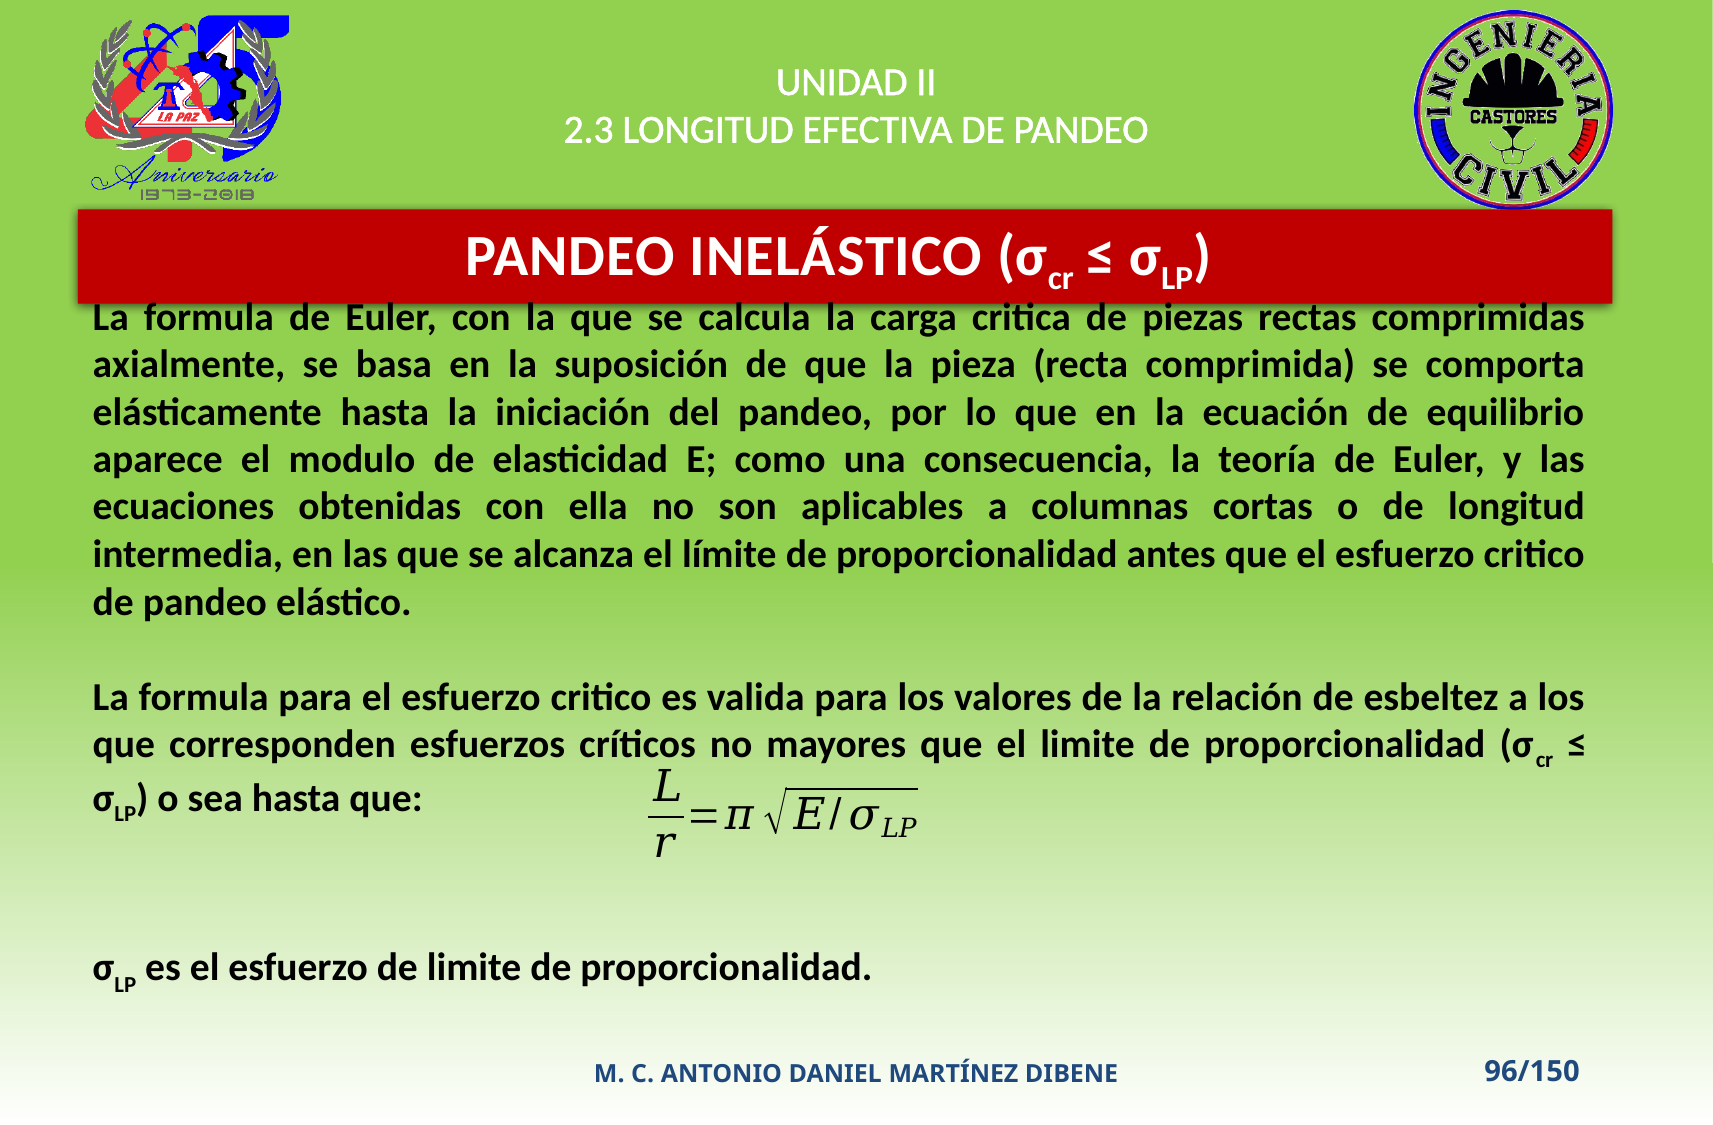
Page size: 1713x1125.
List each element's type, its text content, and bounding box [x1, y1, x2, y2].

picture [1414, 10, 1613, 209]
slide_number 96/150 [1209, 1042, 1595, 1103]
text_box La formula de Euler, con la que se calcula la carga critica de piezas rectas comprimidas axialmente, se basa en la suposición de que la pieza (recta comprimida) se comporta elásticamente hasta la iniciación del pandeo, por lo que en la ecuación de equilibrio aparece el modulo de elasticidad E; como una consecuencia, la teoría de Euler, y las ecuaciones obtenidas con ella no son aplicables a columnas cortas o de longitud intermedia, en las que se alcanza el límite de proporcionalidad antes que el esfuerzo critico de pandeo elástico. La formula para el esfuerzo critico es valida para los valores de la relación de esbeltez a los que corresponden esfuerzos críticos no mayores que el limite de proporcionalidad (σcr ≤ σLP) o sea hasta que: [77, 283, 1603, 834]
text_box PANDEO INELÁSTICO (σcr ≤ σLP) [77, 209, 1613, 304]
text_box σLP es el esfuerzo de limite de proporcionalidad. [77, 933, 964, 1005]
text_box UNIDAD II 2.3 LONGITUD EFECTIVA DE PANDEO [283, 48, 1430, 158]
footer M. C. ANTONIO DANIEL MARTÍNEZ DIBENE [567, 1042, 1146, 1103]
text_box [0, 1048, 1713, 1106]
picture [77, 4, 298, 209]
